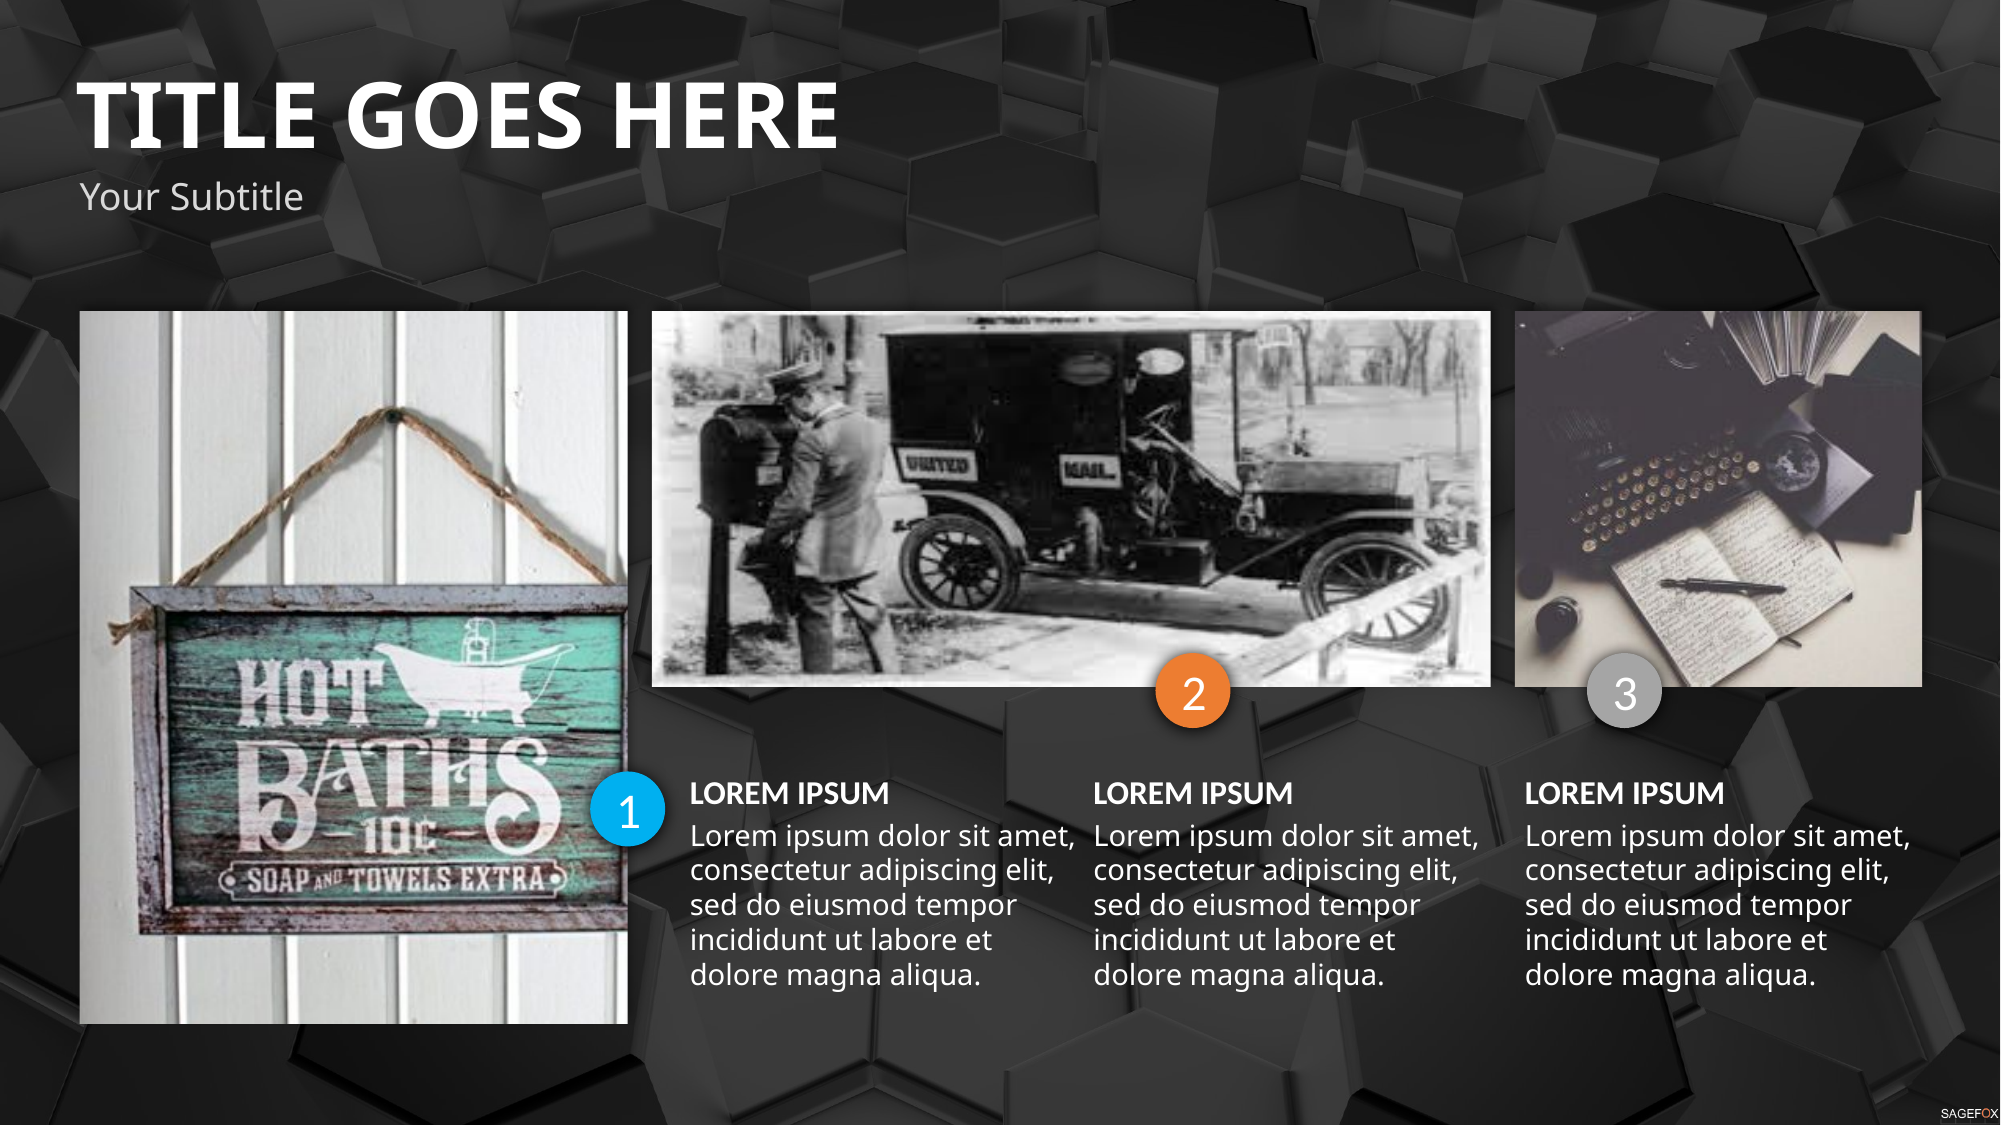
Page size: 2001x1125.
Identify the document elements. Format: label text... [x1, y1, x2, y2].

text_box [1514, 310, 1923, 688]
text_box [651, 310, 1492, 688]
text_box [79, 310, 629, 1025]
text_box LOREM IPSUM Lorem ipsum dolor sit amet, consectetur adipiscing elit, sed do eiusmod tempor incididunt ut labore et dolore magna aliqua. [679, 766, 1083, 997]
text_box 2 [1154, 651, 1232, 730]
text_box LOREM IPSUM Lorem ipsum dolor sit amet, consectetur adipiscing elit, sed do eiusmod tempor incididunt ut labore et dolore magna aliqua. [1514, 766, 1923, 997]
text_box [578, 761, 629, 861]
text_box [60, 49, 1020, 227]
text_box 1 [589, 770, 667, 848]
text_box LOREM IPSUM Lorem ipsum dolor sit amet, consectetur adipiscing elit, sed do eiusmod tempor incididunt ut labore et dolore magna aliqua. [1083, 766, 1491, 997]
picture [0, 0, 2001, 1125]
text_box 3 [1585, 651, 1664, 730]
